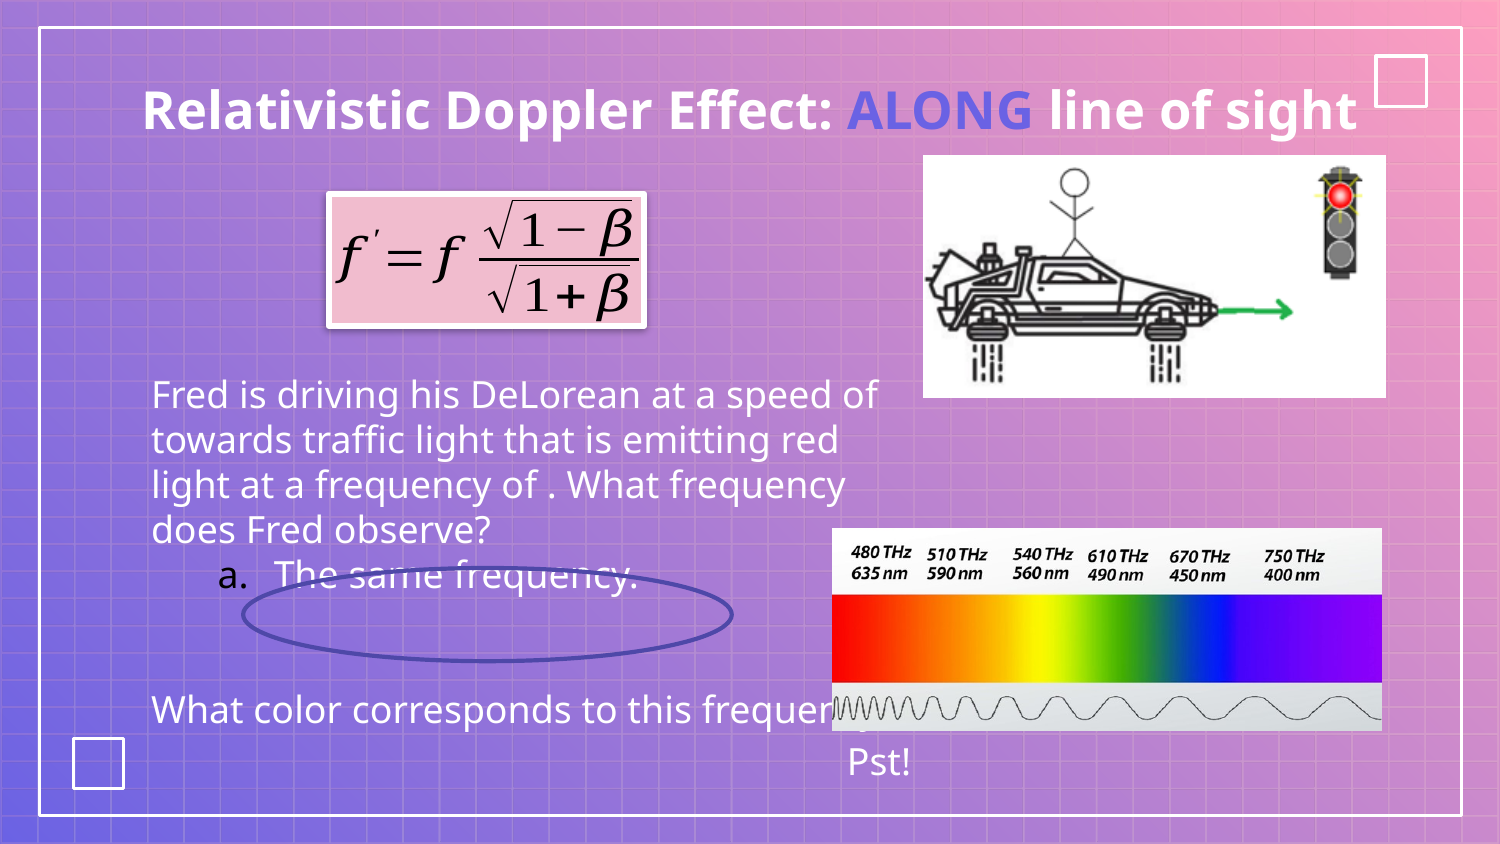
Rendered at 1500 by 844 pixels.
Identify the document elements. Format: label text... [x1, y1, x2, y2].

picture [831, 528, 1383, 731]
text_box [241, 565, 734, 664]
title Relativistic Doppler Effect: along line of sight [118, 61, 1382, 156]
picture [922, 155, 1386, 399]
